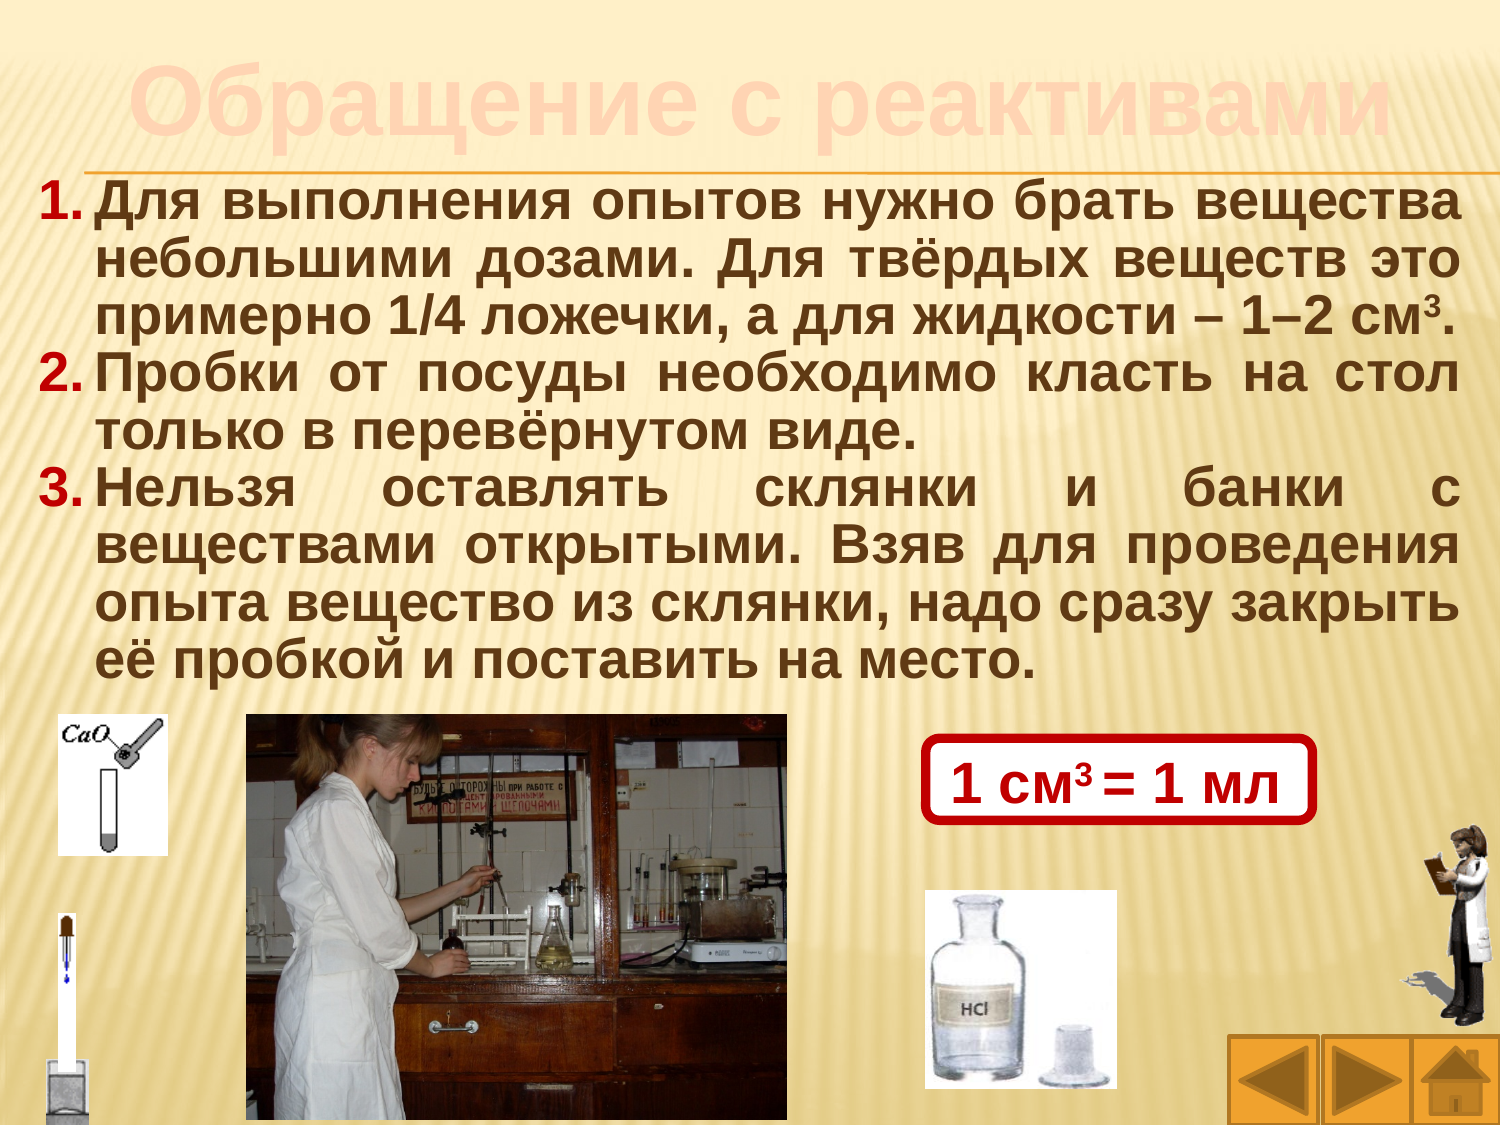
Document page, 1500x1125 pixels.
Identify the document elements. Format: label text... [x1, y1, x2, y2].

picture [925, 890, 1117, 1090]
text_box 1 см3 = 1 мл [935, 738, 1297, 823]
text_box Для выполнения опытов нужно брать вещества небольшими дозами. Для твёрдых веществ это примерно 1/4 ложечки, а для жидкости – 1–2 см3. Пробки от посуды необходимо класть на стол только в перевёрнутом виде. Нельзя оставлять склянки и банки с веществами открытыми. Взяв для проведения опыта вещество из склянки, надо сразу закрыть её пробкой и поставить на место. [23, 166, 1477, 698]
picture [245, 714, 787, 1121]
text_box Обращение с реактивами [112, 46, 1411, 164]
picture [46, 913, 90, 1125]
text_box [923, 736, 1315, 823]
picture [1393, 819, 1500, 1034]
picture [58, 714, 169, 856]
text_box [1409, 1049, 1500, 1125]
text_box [1321, 1034, 1409, 1125]
text_box [1227, 1034, 1320, 1125]
